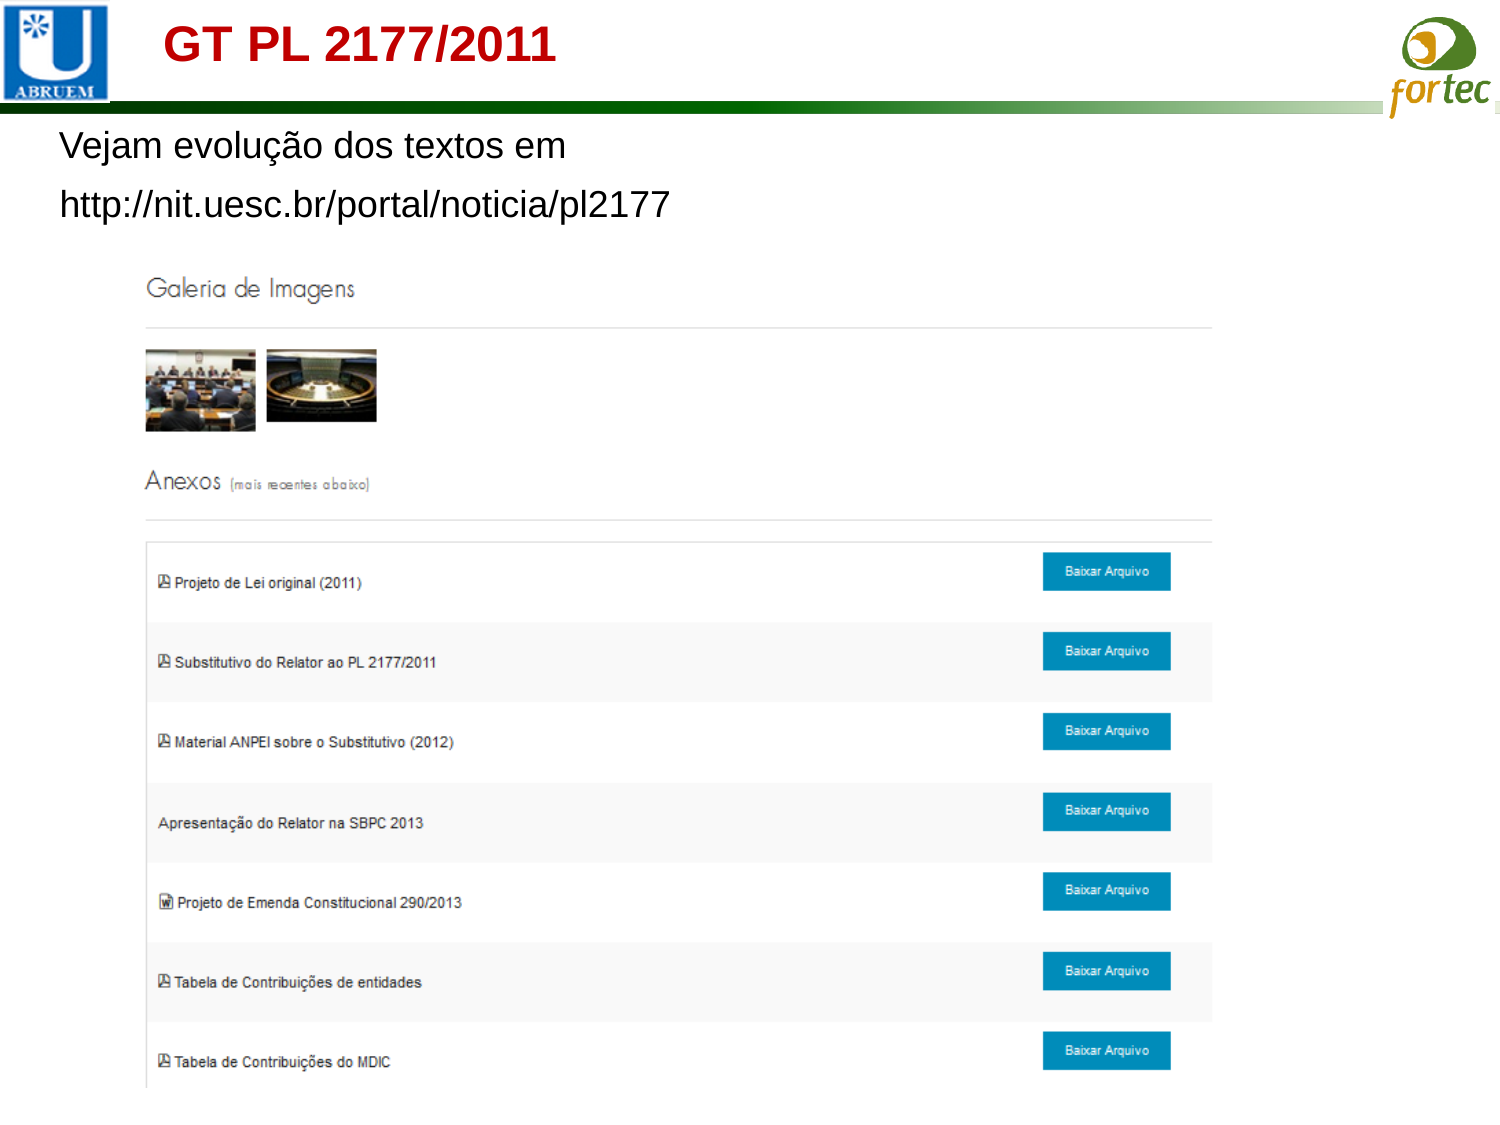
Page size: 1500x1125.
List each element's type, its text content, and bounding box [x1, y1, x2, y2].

text_box GT PL 2177/2011 [114, 4, 1211, 80]
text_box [0, 100, 1377, 116]
picture [0, 0, 110, 103]
picture [69, 266, 1384, 1089]
text_box Vejam evolução dos textos em [44, 123, 582, 174]
picture [1383, 6, 1495, 122]
text_box http://nit.uesc.br/portal/noticia/pl2177 [44, 172, 687, 233]
